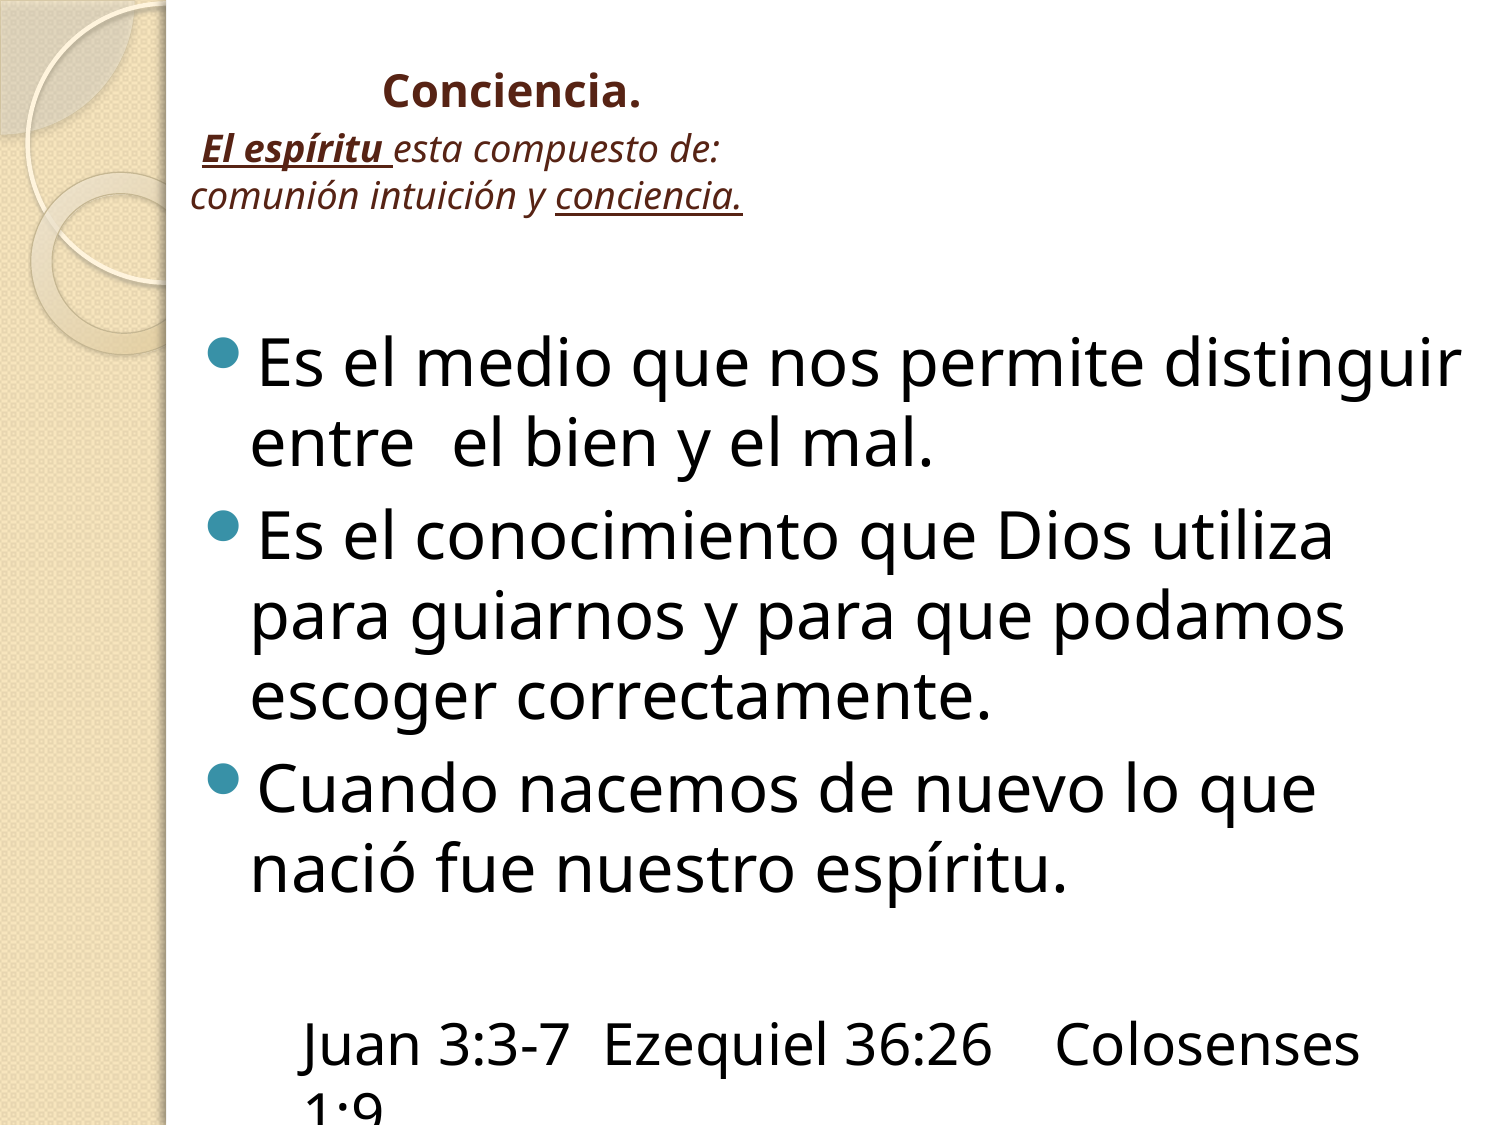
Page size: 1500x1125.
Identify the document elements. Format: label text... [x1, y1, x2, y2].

list Es el medio que nos permite distinguir entre el bien y el mal. Es el conocimiento que Dios utiliza para guiarnos y para que podamos escoger correctamente. Cuando nacemos de nuevo lo que nació fue nuestro espíritu. [174, 312, 1500, 988]
title Conciencia. El espíritu esta compuesto de: comunión intuición y conciencia. [174, 0, 1500, 225]
text_box Juan 3:3-7 Ezequiel 36:26 Colosenses 1:9 [287, 999, 1463, 1125]
